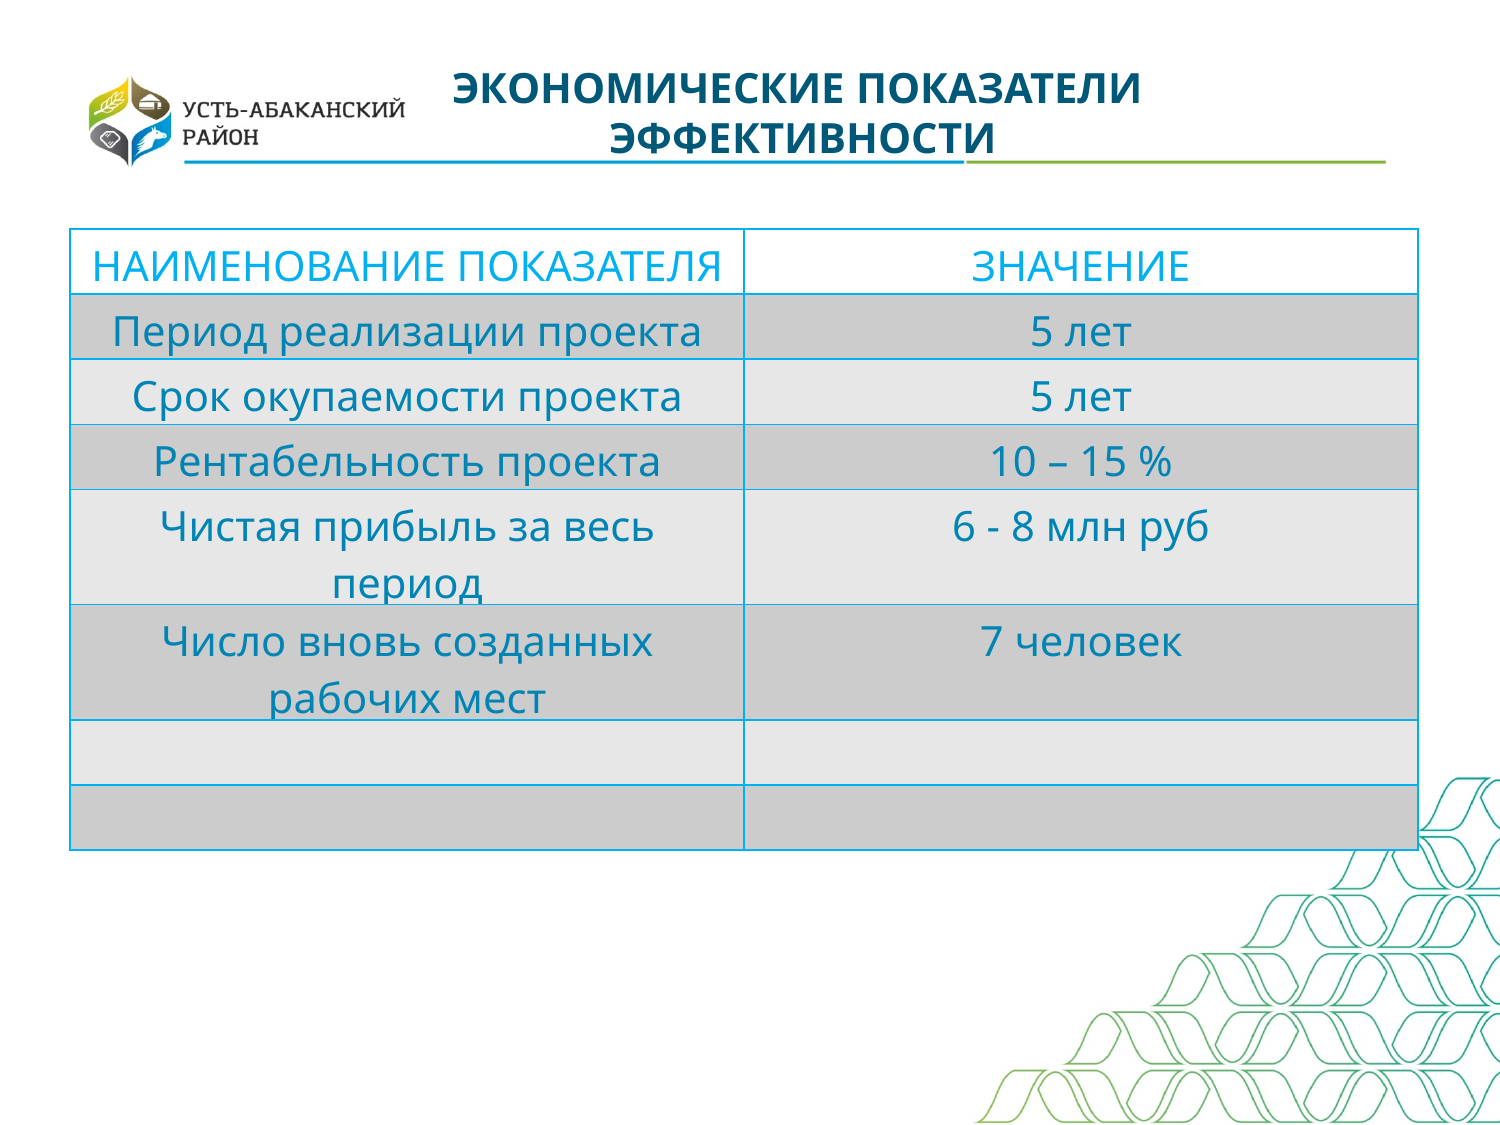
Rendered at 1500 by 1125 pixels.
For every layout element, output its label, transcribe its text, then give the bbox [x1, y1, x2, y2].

table_header ЗНАЧЕНИЕ [745, 230, 1417, 293]
table_cell Рентабельность проекта [71, 425, 743, 489]
table_cell Период реализации проекта [71, 295, 743, 358]
table_cell [71, 721, 743, 784]
table_cell [745, 786, 1417, 849]
table_cell 6 - 8 млн руб [745, 490, 1417, 604]
picture [0, 0, 1500, 1125]
table_cell 5 лет [745, 295, 1417, 358]
table_cell Чистая прибыль за весь период [71, 490, 743, 604]
table_cell [745, 721, 1417, 784]
text_box ЭКОНОМИЧЕСКИЕ ПОКАЗАТЕЛИ ЭФФЕКТИВНОСТИ [206, 54, 1400, 170]
table_cell [71, 786, 743, 849]
table_cell Срок окупаемости проекта [71, 360, 743, 424]
table_cell 5 лет [745, 360, 1417, 424]
table_cell 10 – 15 % [745, 425, 1417, 489]
table_header НАИМЕНОВАНИЕ ПОКАЗАТЕЛЯ [71, 230, 743, 293]
table_cell Число вновь созданных рабочих мест [71, 605, 743, 719]
table_cell 7 человек [745, 605, 1417, 719]
